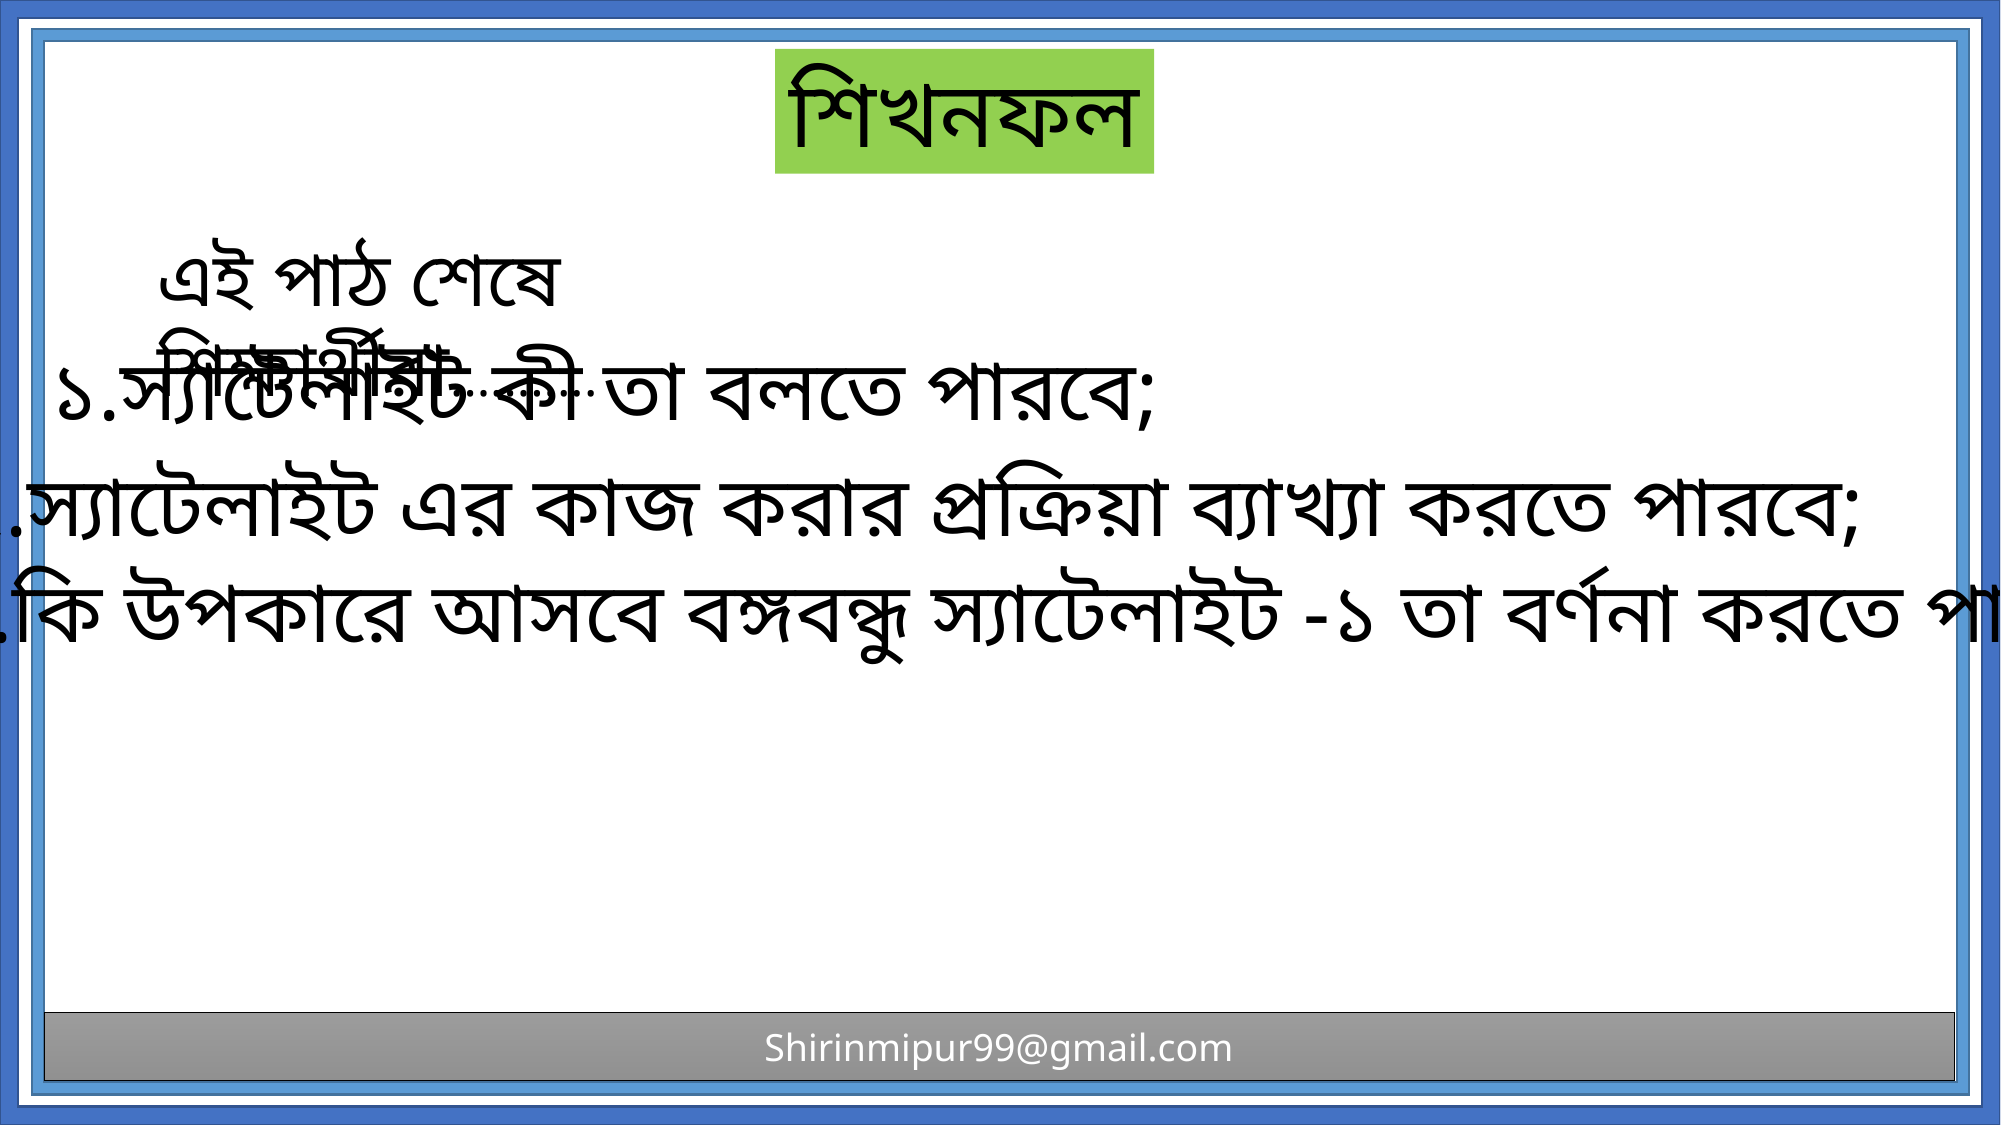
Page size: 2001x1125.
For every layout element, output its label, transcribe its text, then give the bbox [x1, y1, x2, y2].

text_box ১.স্যাটেলাইট কী তা বলতে পারবে; [34, 329, 1174, 445]
text_box ২.স্যাটেলাইট এর কাজ করার প্রক্রিয়া ব্যাখ্যা করতে পারবে; [0, 445, 1879, 561]
text_box শিখনফল [775, 48, 1155, 174]
text_box ৩.কি উপকারে আসবে বঙ্গবন্ধু স্যাটেলাইট -১ তা বর্ণনা করতে পারবে। [0, 551, 2000, 667]
text_box এই পাঠ শেষে শিক্ষার্থীরা……….. [142, 223, 992, 419]
